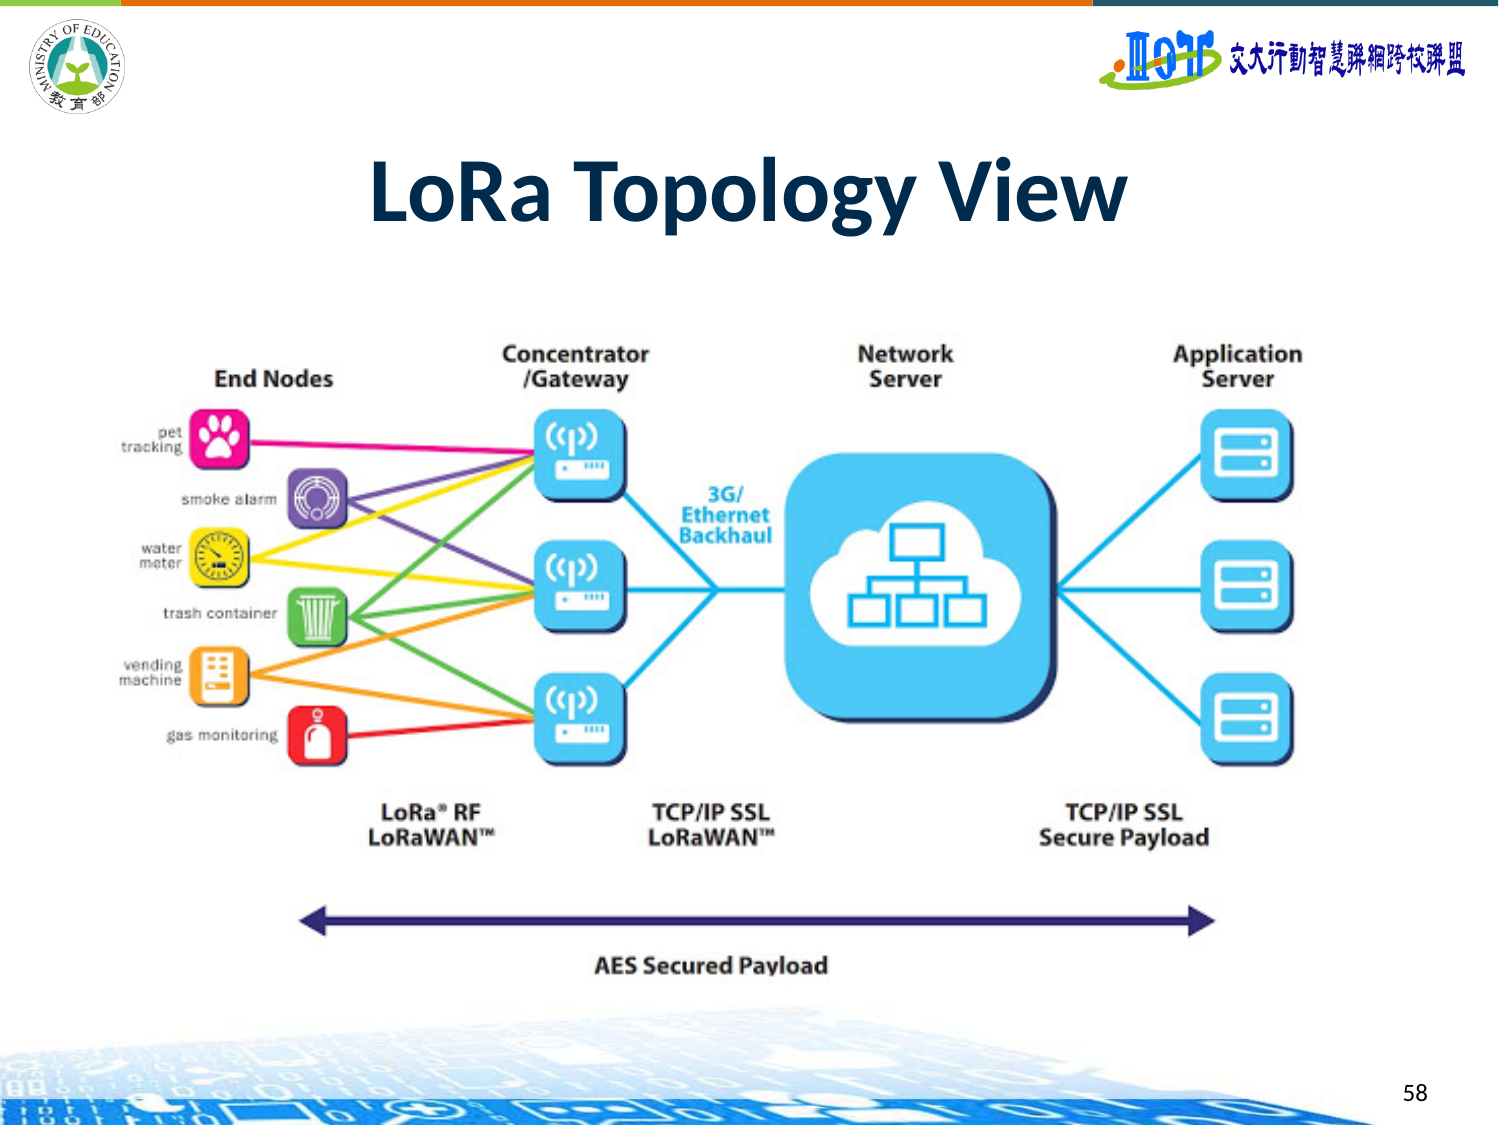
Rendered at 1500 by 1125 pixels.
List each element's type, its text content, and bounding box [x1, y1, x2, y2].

picture [0, 302, 1400, 1125]
picture [1099, 30, 1465, 90]
picture [29, 19, 125, 114]
slide_number 58 [1387, 1069, 1484, 1125]
title LoRa Topology View [75, 101, 1425, 268]
